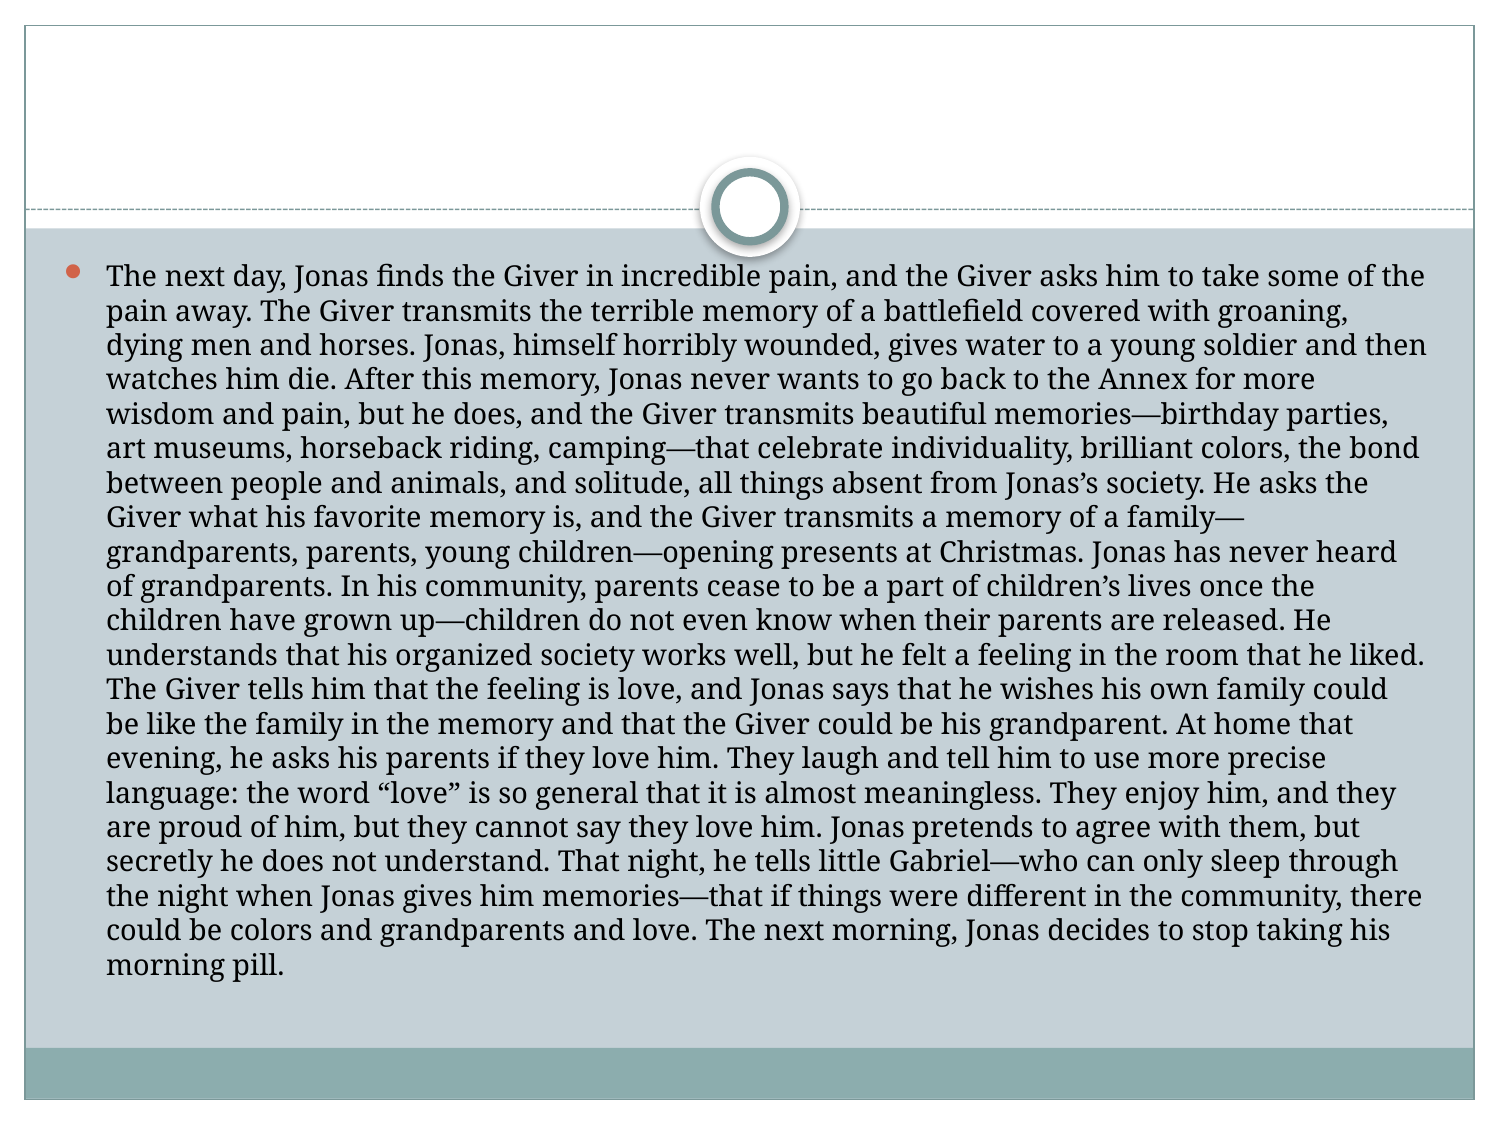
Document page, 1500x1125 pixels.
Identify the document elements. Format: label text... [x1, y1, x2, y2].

list The next day, Jonas finds the Giver in incredible pain, and the Giver asks him to take some of the pain away. The Giver transmits the terrible memory of a battlefield covered with groaning, dying men and horses. Jonas, himself horribly wounded, gives water to a young soldier and then watches him die. After this memory, Jonas never wants to go back to the Annex for more wisdom and pain, but he does, and the Giver transmits beautiful memories—birthday parties, art museums, horseback riding, camping—that celebrate individuality, brilliant colors, the bond between people and animals, and solitude, all things absent from Jonas’s society. He asks the Giver what his favorite memory is, and the Giver transmits a memory of a family—grandparents, parents, young children—opening presents at Christmas. Jonas has never heard of grandparents. In his community, parents cease to be a part of children’s lives once the children have grown up—children do not even know when their parents are released. He understands that his organized society works well, but he felt a feeling in the room that he liked. The Giver tells him that the feeling is love, and Jonas says that he wishes his own family could be like the family in the memory and that the Giver could be his grandparent. At home that evening, he asks his parents if they love him. They laugh and tell him to use more precise language: the word “love” is so general that it is almost meaningless. They enjoy him, and they are proud of him, but they cannot say they love him. Jonas pretends to agree with them, but secretly he does not understand. That night, he tells little Gabriel—who can only sleep through the night when Jonas gives him memories—that if things were different in the community, there could be colors and grandparents and love. The next morning, Jonas decides to stop taking his morning pill. [49, 250, 1445, 1001]
